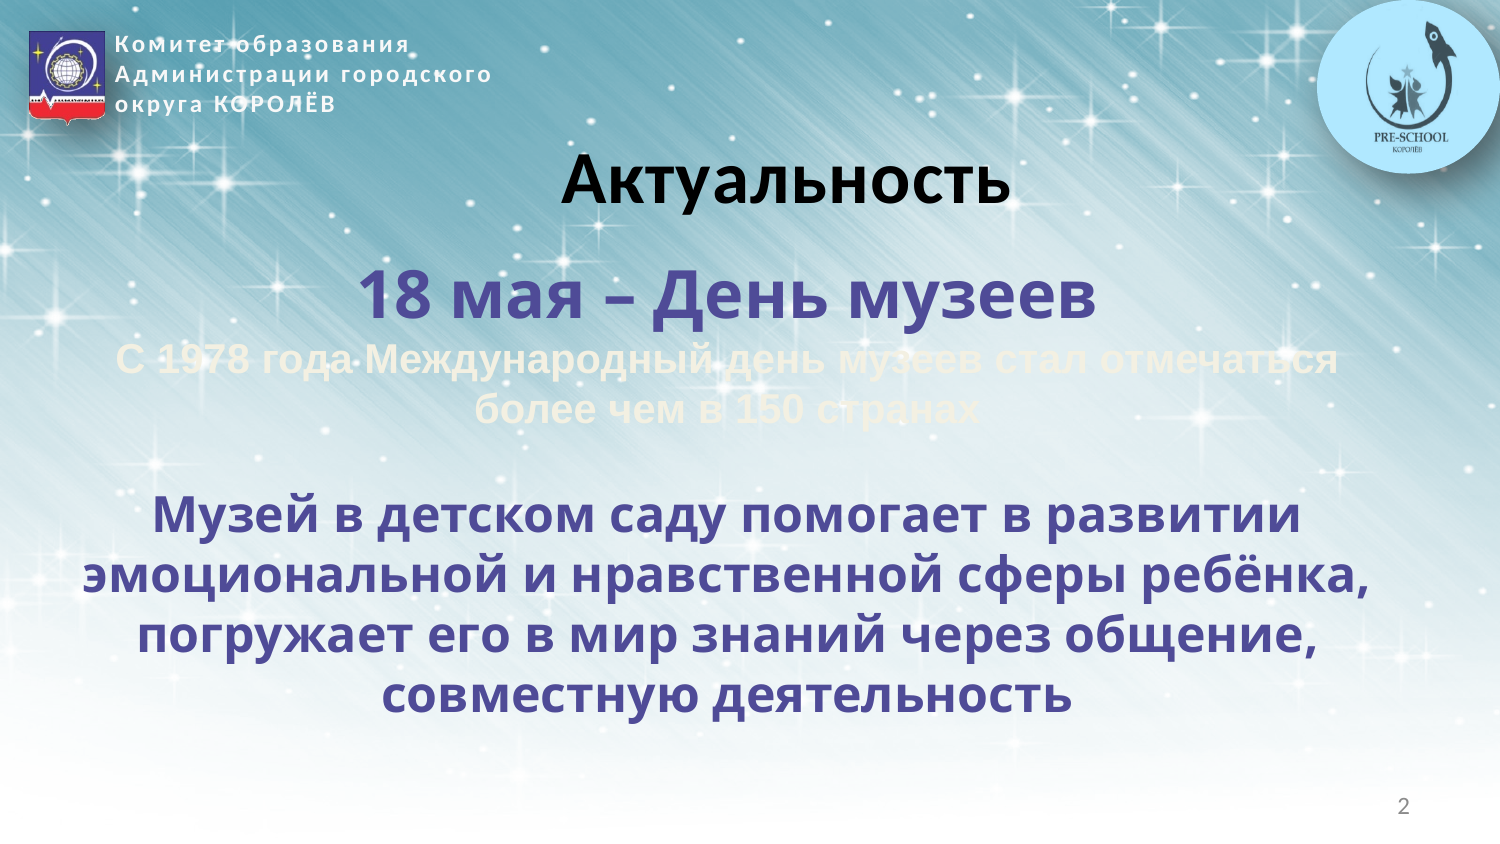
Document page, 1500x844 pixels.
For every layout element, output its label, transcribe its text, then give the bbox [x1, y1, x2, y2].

slide_number 2 [1074, 782, 1425, 828]
text_box 18 мая – День музеев С 1978 года Международный день музеев стал отмечаться более чем в 150 странах Музей в детском саду помогает в развитии эмоциональной и нравственной сферы ребёнка, погружает его в мир знаний через общение, совместную деятельность [43, 244, 1412, 730]
picture [29, 31, 105, 126]
title Актуальность [183, 133, 1384, 215]
picture [1316, 0, 1500, 175]
